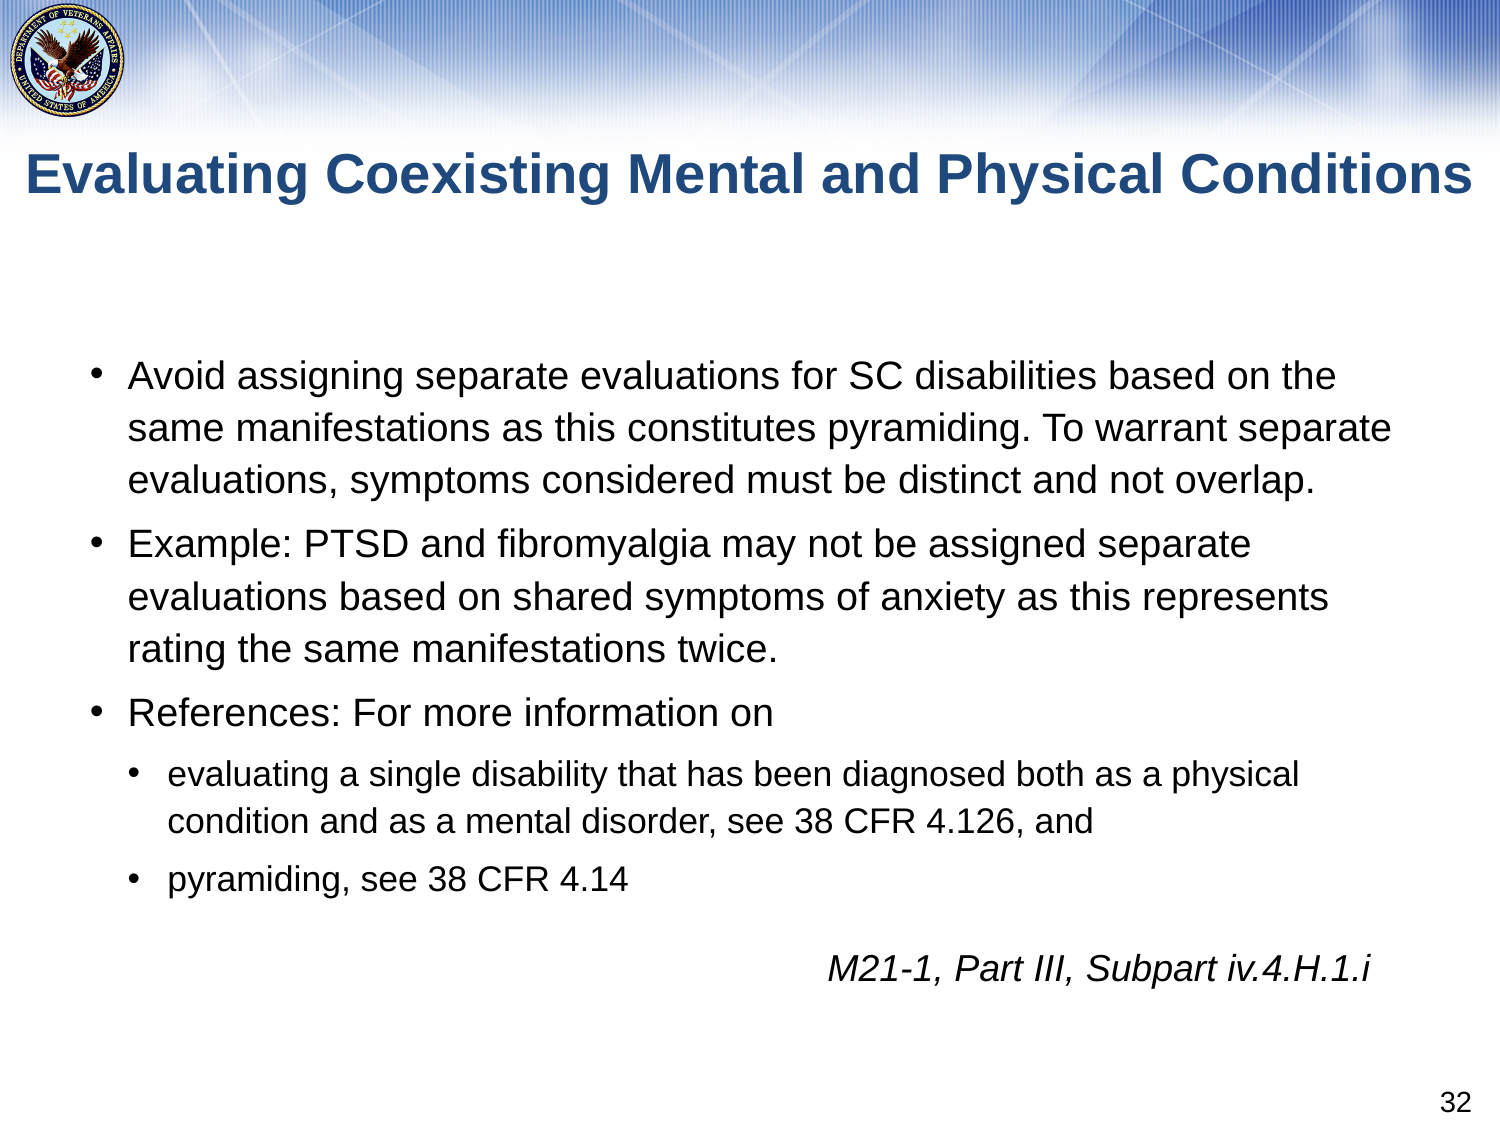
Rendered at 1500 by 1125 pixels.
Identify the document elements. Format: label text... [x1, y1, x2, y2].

picture [0, 309, 1500, 1062]
text_box M21-1, Part III, Subpart iv.4.H.1.i [812, 937, 1408, 997]
slide_number 32 [1136, 1083, 1487, 1125]
picture [0, 0, 1500, 130]
list Avoid assigning separate evaluations for SC disabilities based on the same manifestations as this constitutes pyramiding. To warrant separate evaluations, symptoms considered must be distinct and not overlap. Example: PTSD and fibromyalgia may not be assigned separate evaluations based on shared symptoms of anxiety as this represents rating the same manifestations twice. References: For more information on evaluating a single disability that has been diagnosed both as a physical condition and as a mental disorder, see 38 CFR 4.126, and pyramiding, see 38 CFR 4.14 [75, 337, 1425, 938]
title Evaluating Coexisting Mental and Physical Conditions [0, 130, 1500, 309]
